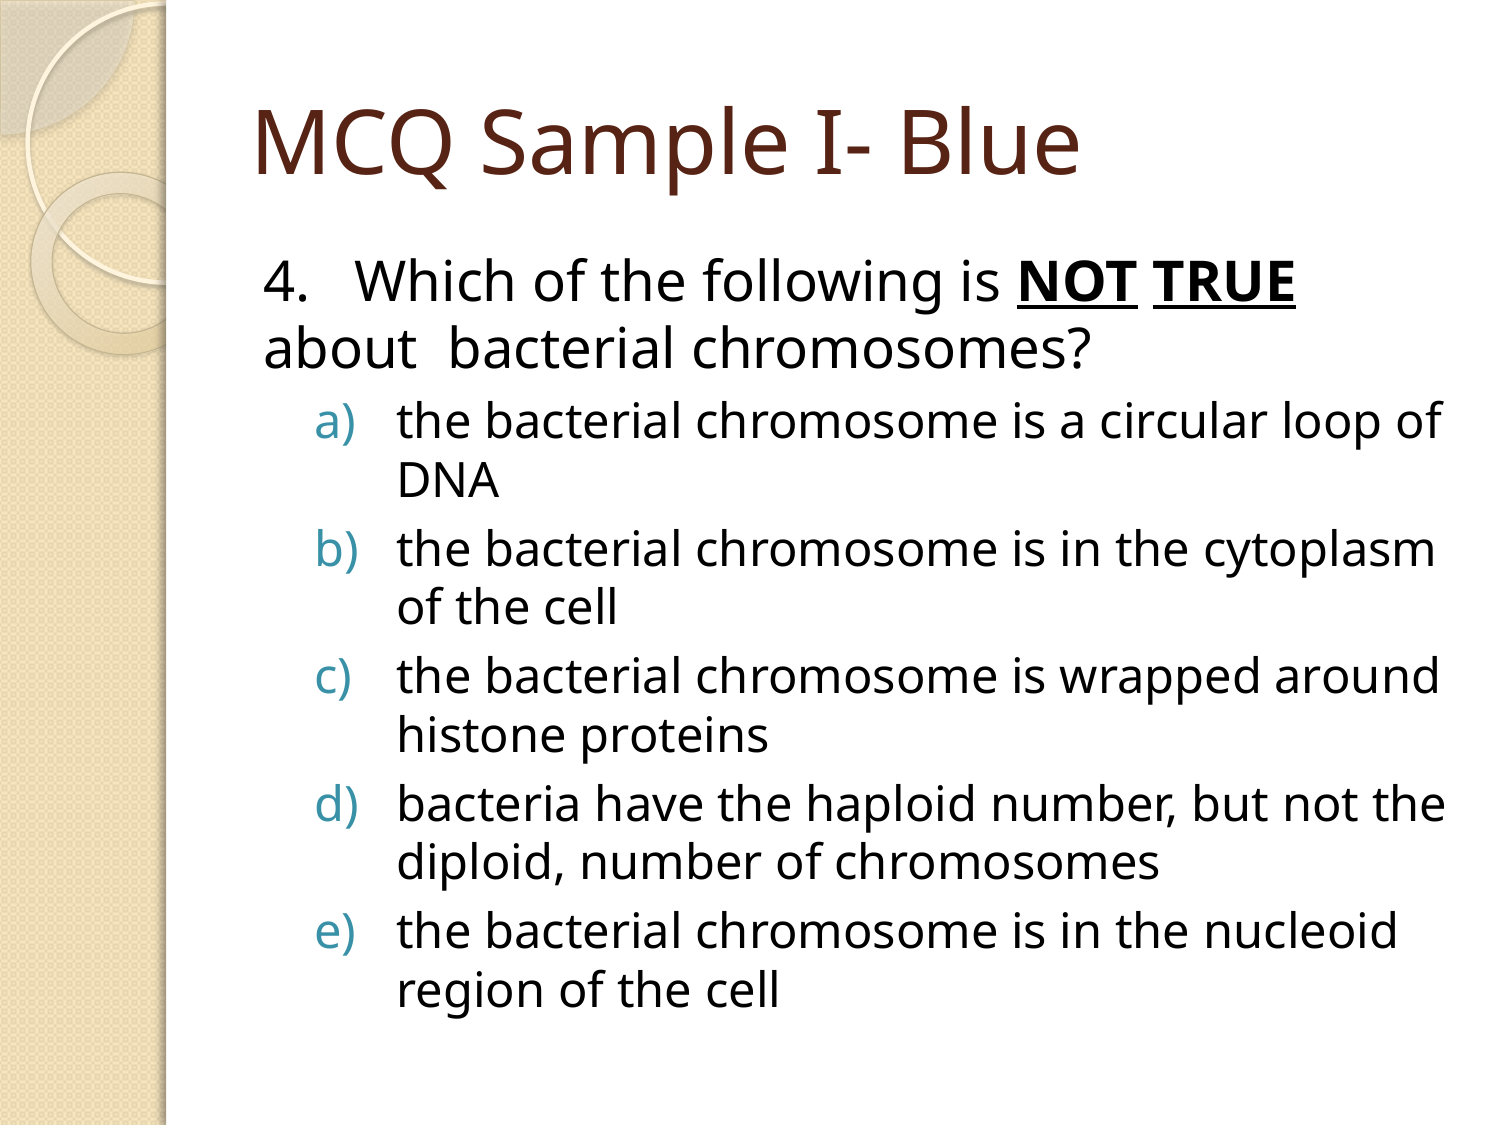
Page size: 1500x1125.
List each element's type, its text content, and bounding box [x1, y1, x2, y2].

list 4. Which of the following is NOT TRUE about bacterial chromosomes? the bacterial chromosome is a circular loop of DNA the bacterial chromosome is in the cytoplasm of the cell the bacterial chromosome is wrapped around histone proteins bacteria have the haploid number, but not the diploid, number of chromosomes the bacterial chromosome is in the nucleoid region of the cell [235, 237, 1466, 1025]
title MCQ Sample I- Blue [235, 45, 1466, 233]
